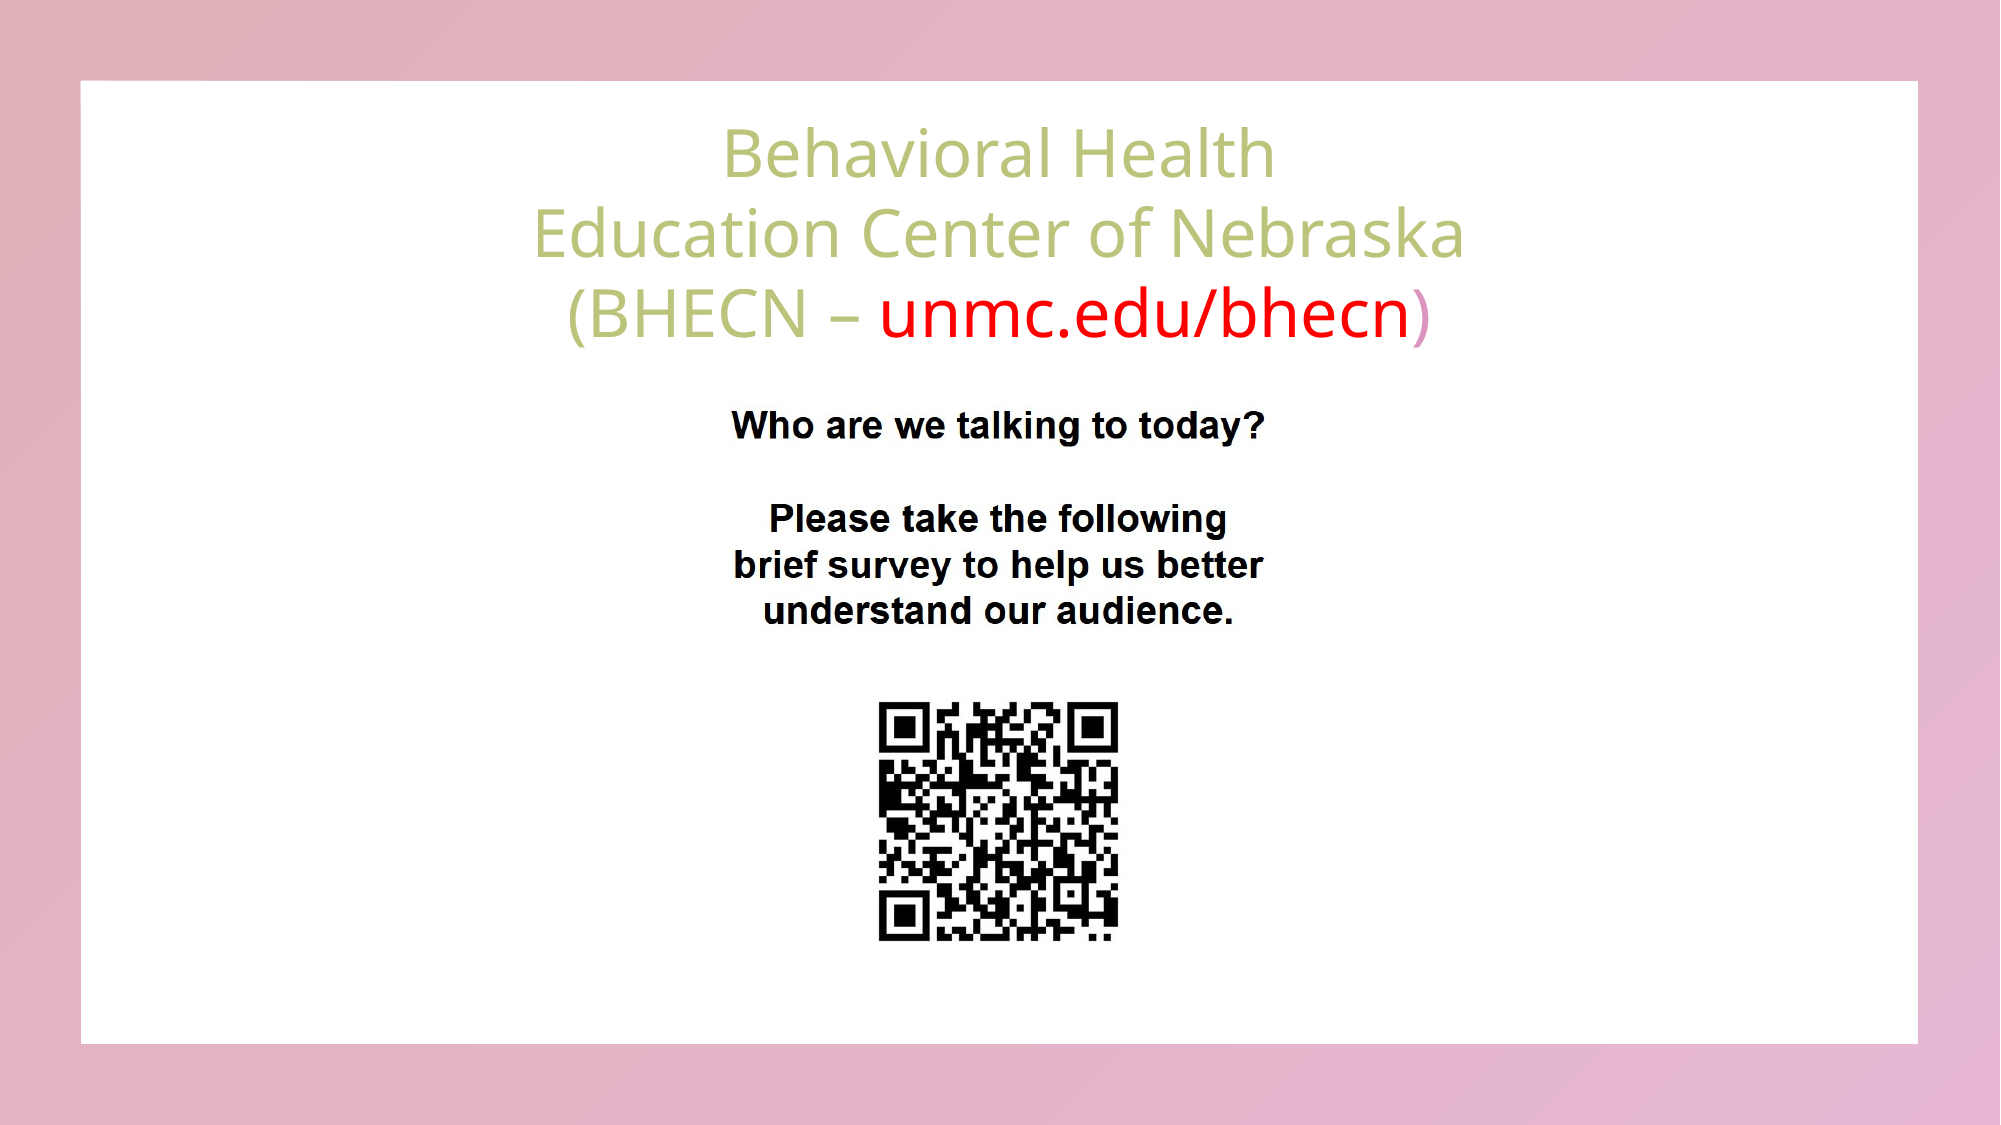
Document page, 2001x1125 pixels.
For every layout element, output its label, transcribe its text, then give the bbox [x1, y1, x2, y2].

text_box Behavioral Health Education Center of Nebraska (BHECN – unmc.edu/bhecn) [517, 103, 1483, 359]
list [659, 318, 1341, 1022]
